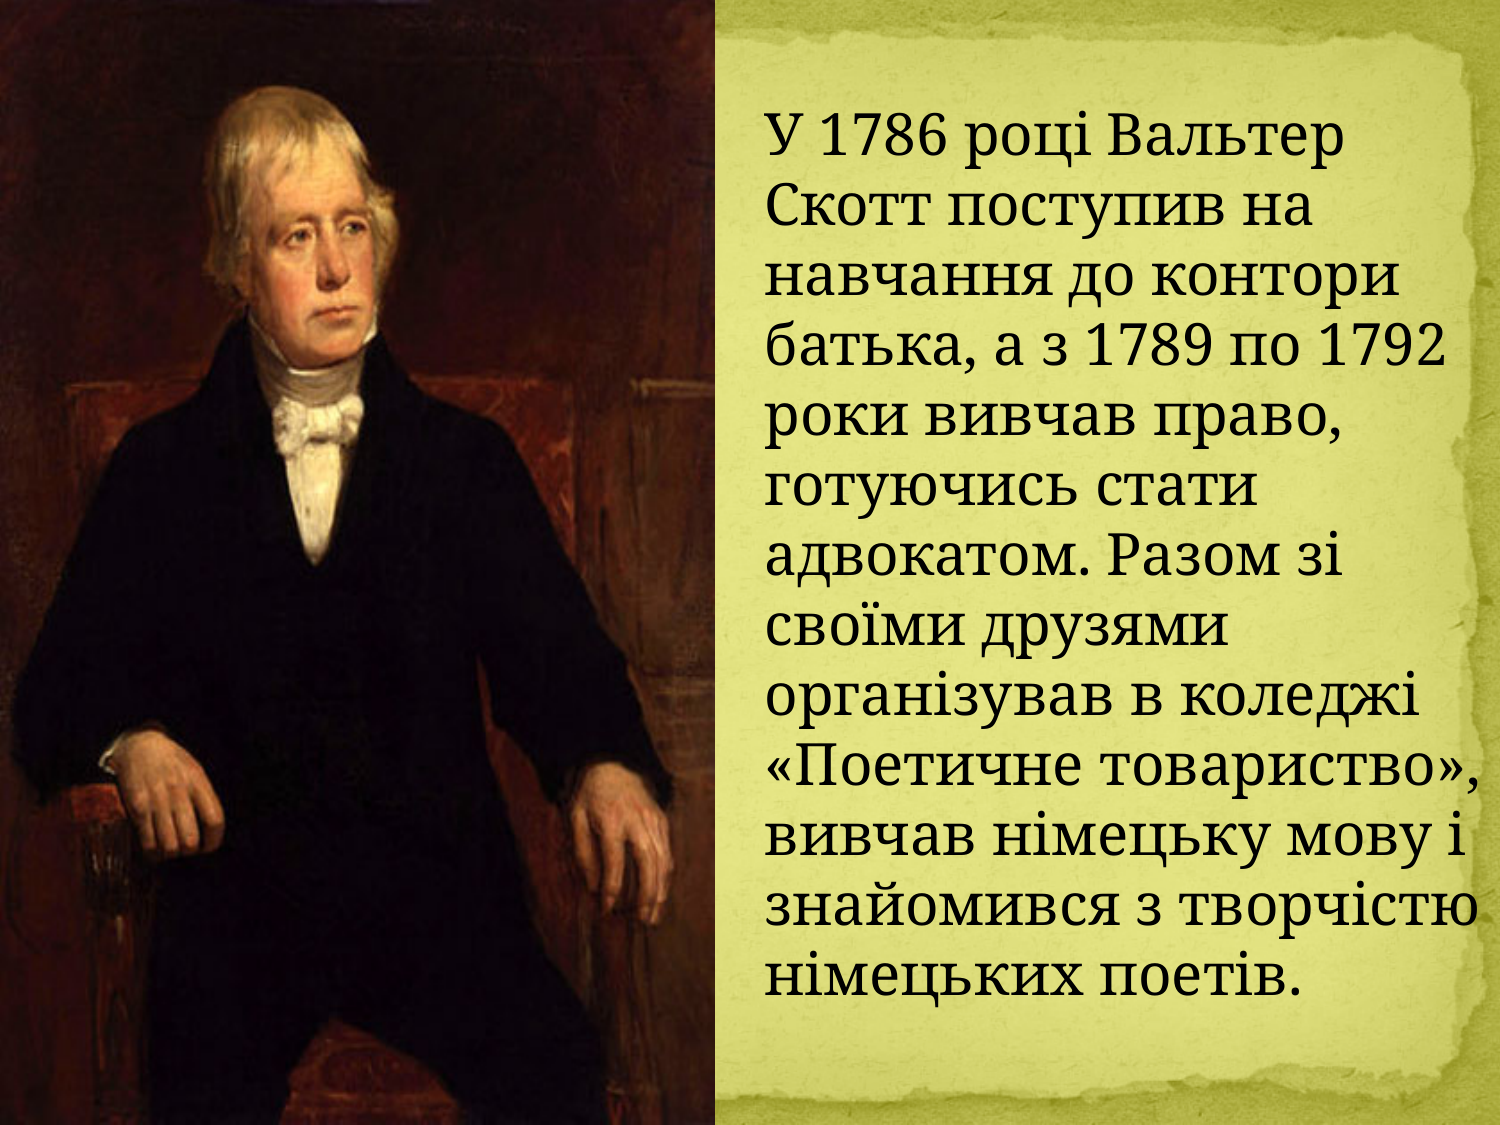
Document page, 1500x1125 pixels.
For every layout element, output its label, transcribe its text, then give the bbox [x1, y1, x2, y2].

picture [0, 0, 715, 1125]
text_box У 1786 році Вальтер Скотт поступив на навчання до контори батька, а з 1789 по 1792 роки вивчав право, готуючись стати адвокатом. Разом зі своїми друзями організував в коледжі «Поетичне товариство», вивчав німецьку мову і знайомився з творчістю німецьких поетів. [749, 90, 1500, 1015]
